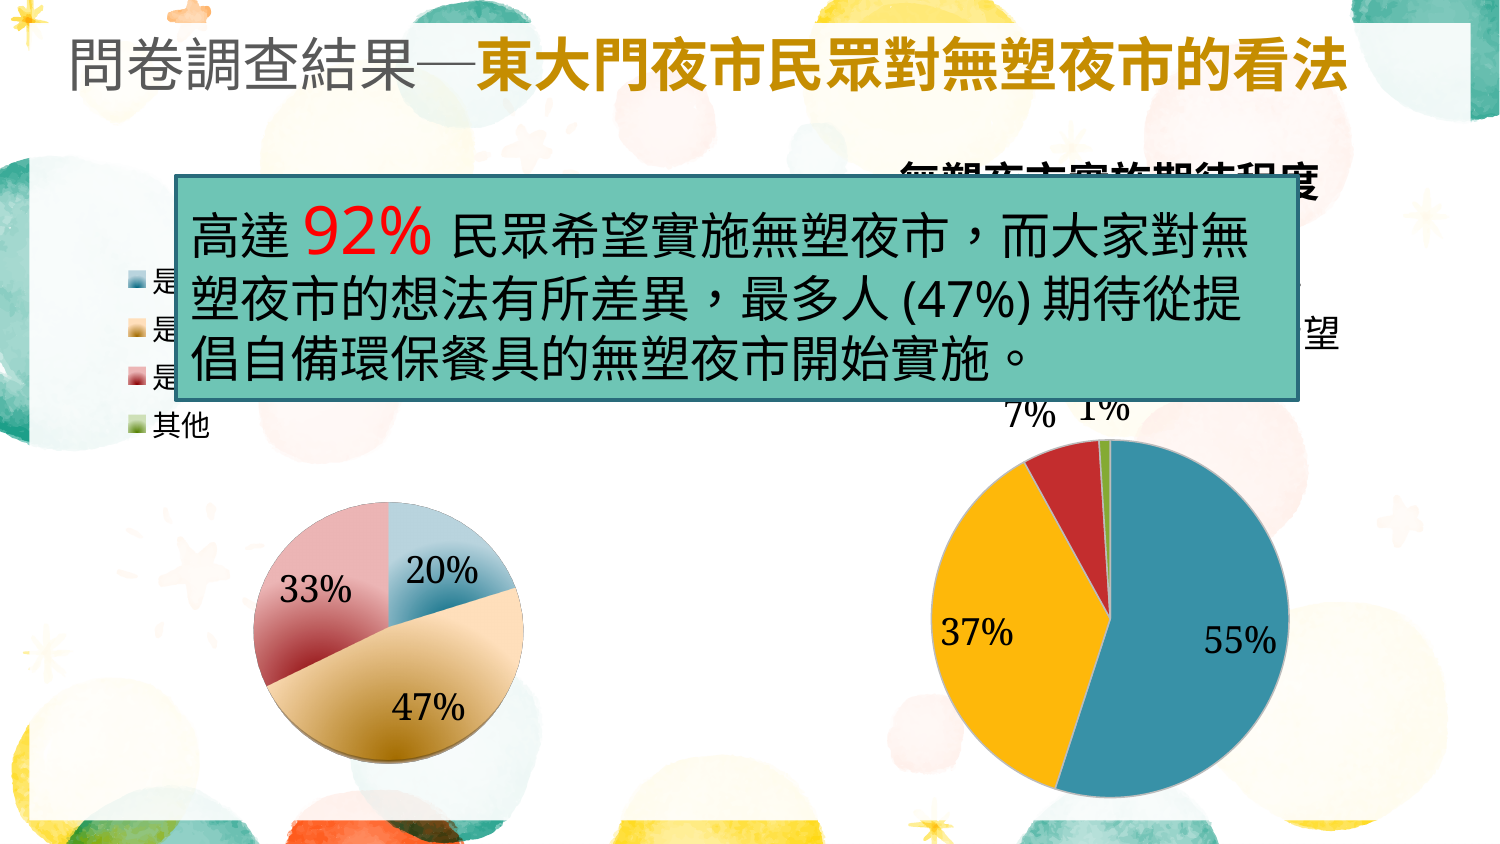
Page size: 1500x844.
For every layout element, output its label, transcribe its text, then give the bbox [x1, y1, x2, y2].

text_box 問卷調查結果─東大門夜市民眾對無塑夜市的看法 [53, 20, 1436, 105]
chart [41, 126, 715, 824]
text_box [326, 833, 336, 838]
text_box 高達92%民眾希望實施無塑夜市，而大家對無塑夜市的想法有所差異，最多人(47%)期待從提倡自備環保餐具的無塑夜市開始實施。 [721, 174, 825, 402]
chart [832, 114, 1389, 812]
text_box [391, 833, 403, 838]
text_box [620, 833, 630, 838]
